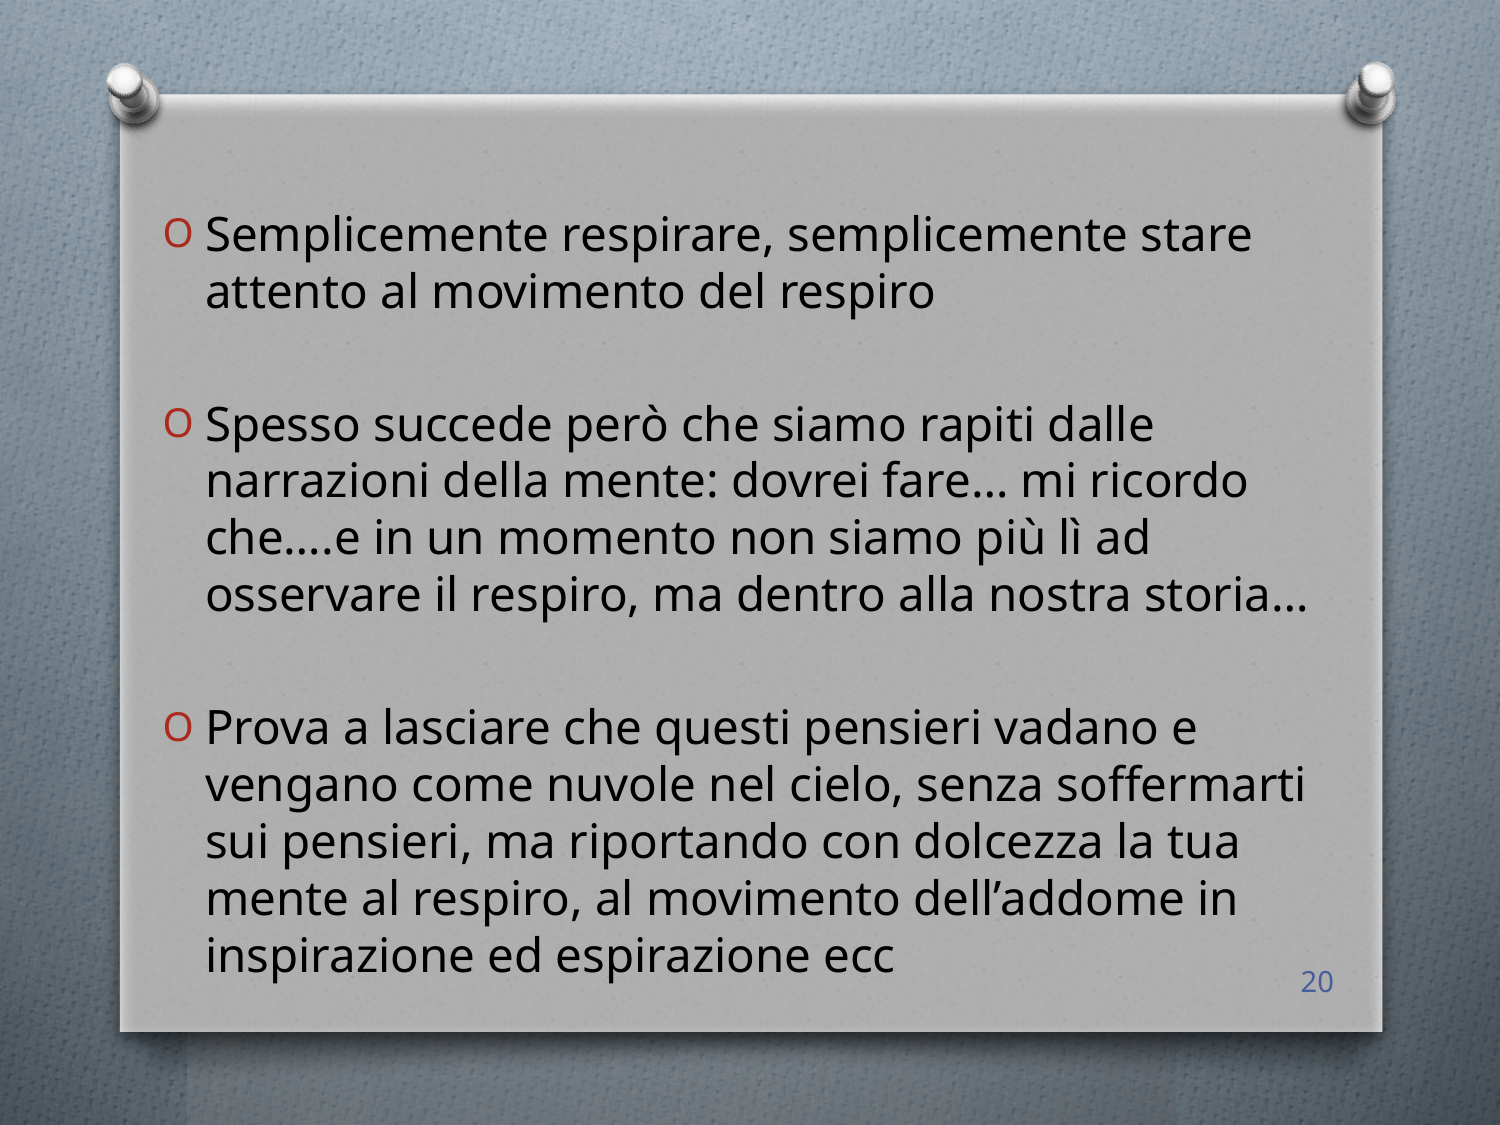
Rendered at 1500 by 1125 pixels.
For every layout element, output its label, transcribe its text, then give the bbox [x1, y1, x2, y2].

picture [1317, 35, 1439, 156]
picture [75, 29, 198, 153]
list Semplicemente respirare, semplicemente stare attento al movimento del respiro Spesso succede però che siamo rapiti dalle narrazioni della mente: dovrei fare… mi ricordo che….e in un momento non siamo più lì ad osservare il respiro, ma dentro alla nostra storia… Prova a lasciare che questi pensieri vadano e vengano come nuvole nel cielo, senza soffermarti sui pensieri, ma riportando con dolcezza la tua mente al respiro, al movimento dell’addome in inspirazione ed espirazione ecc [147, 196, 1353, 1000]
slide_number 20 [1258, 952, 1350, 1013]
